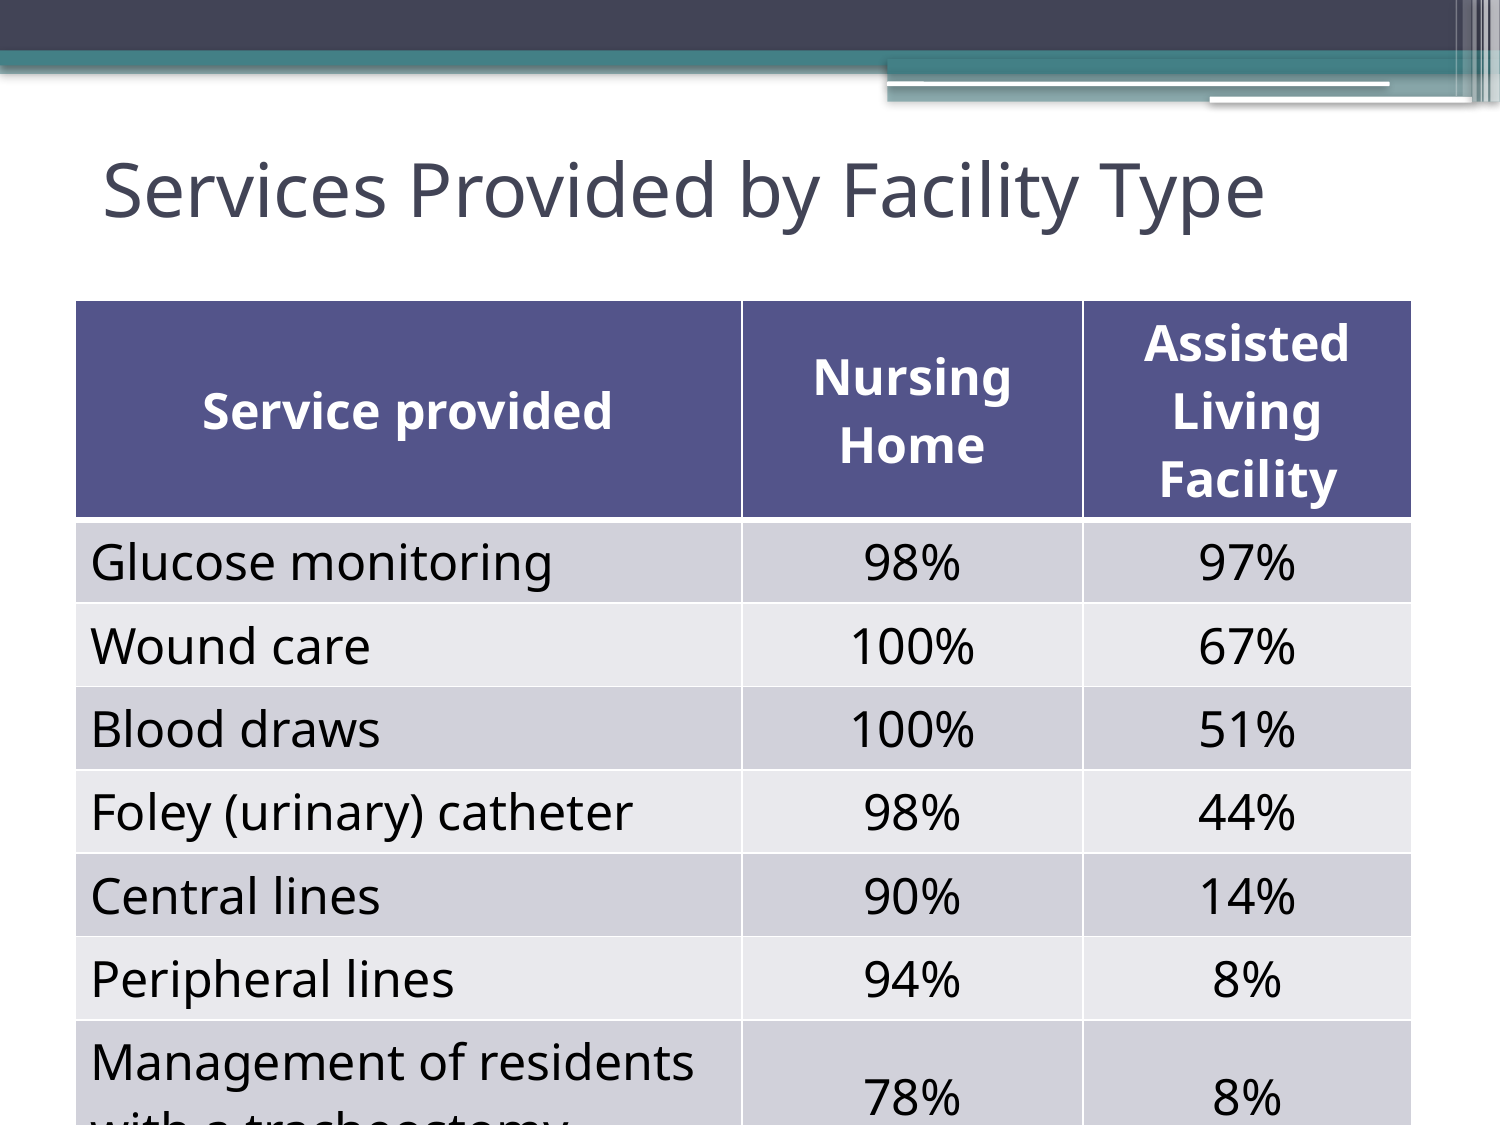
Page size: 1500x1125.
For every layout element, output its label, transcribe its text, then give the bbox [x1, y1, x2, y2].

table_cell 8% [1084, 1021, 1411, 1125]
table_cell 78% [743, 1021, 1082, 1125]
table_cell Glucose monitoring [76, 523, 741, 602]
table_cell Peripheral lines [76, 937, 741, 1019]
table_cell Management of residents with a tracheostomy [76, 1021, 741, 1125]
table_cell 100% [743, 687, 1082, 769]
table_header Assisted Living Facility [1084, 301, 1411, 517]
table_cell 8% [1084, 937, 1411, 1019]
table_cell 98% [743, 523, 1082, 602]
table_cell Wound care [76, 604, 741, 686]
table_cell 97% [1084, 523, 1411, 602]
table_cell 90% [743, 854, 1082, 936]
table_cell 67% [1084, 604, 1411, 686]
table_cell Central lines [76, 854, 741, 936]
title Services Provided by Facility Type [87, 99, 1366, 275]
table_cell Foley (urinary) catheter [76, 771, 741, 852]
table_cell 100% [743, 604, 1082, 686]
table_cell 51% [1084, 687, 1411, 769]
table_cell 44% [1084, 771, 1411, 852]
table_header Nursing Home [743, 301, 1082, 517]
table_cell 14% [1084, 854, 1411, 936]
table_cell 98% [743, 771, 1082, 852]
table_cell Blood draws [76, 687, 741, 769]
table_cell 94% [743, 937, 1082, 1019]
table_header Service provided [76, 301, 741, 517]
